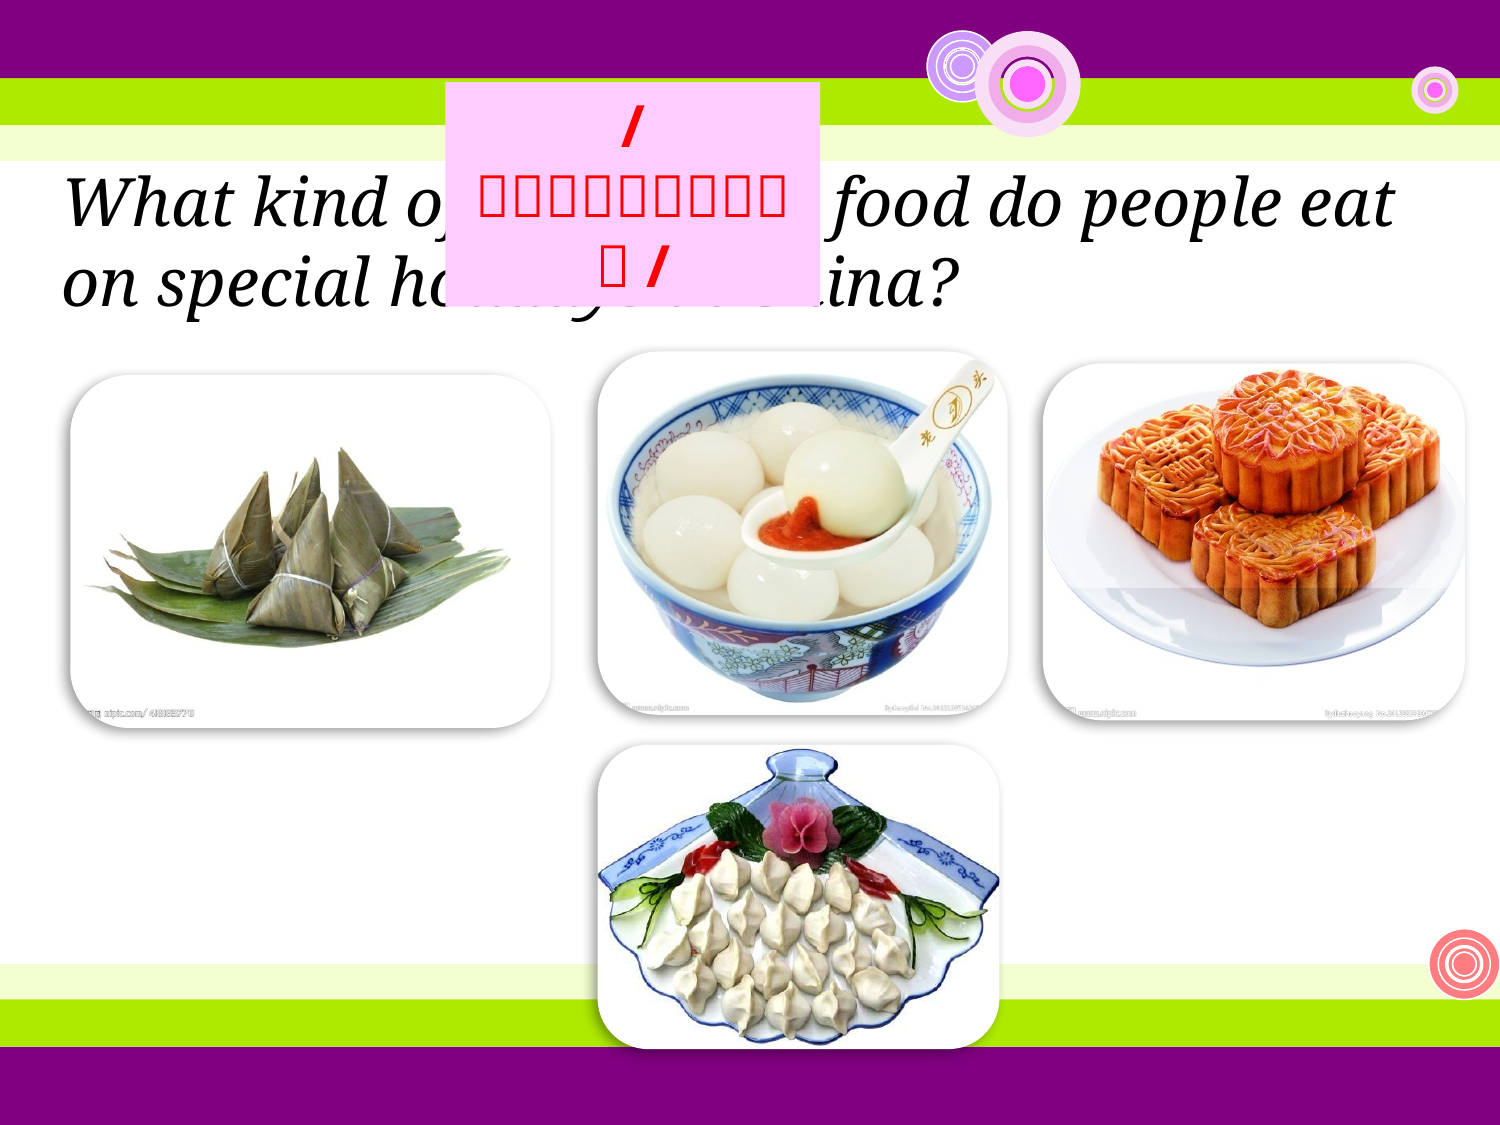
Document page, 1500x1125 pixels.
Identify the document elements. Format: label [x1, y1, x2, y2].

picture [597, 351, 1008, 716]
picture [70, 374, 551, 729]
text_box [0, 0, 1500, 1125]
picture [1042, 363, 1466, 721]
picture [597, 744, 1000, 1050]
